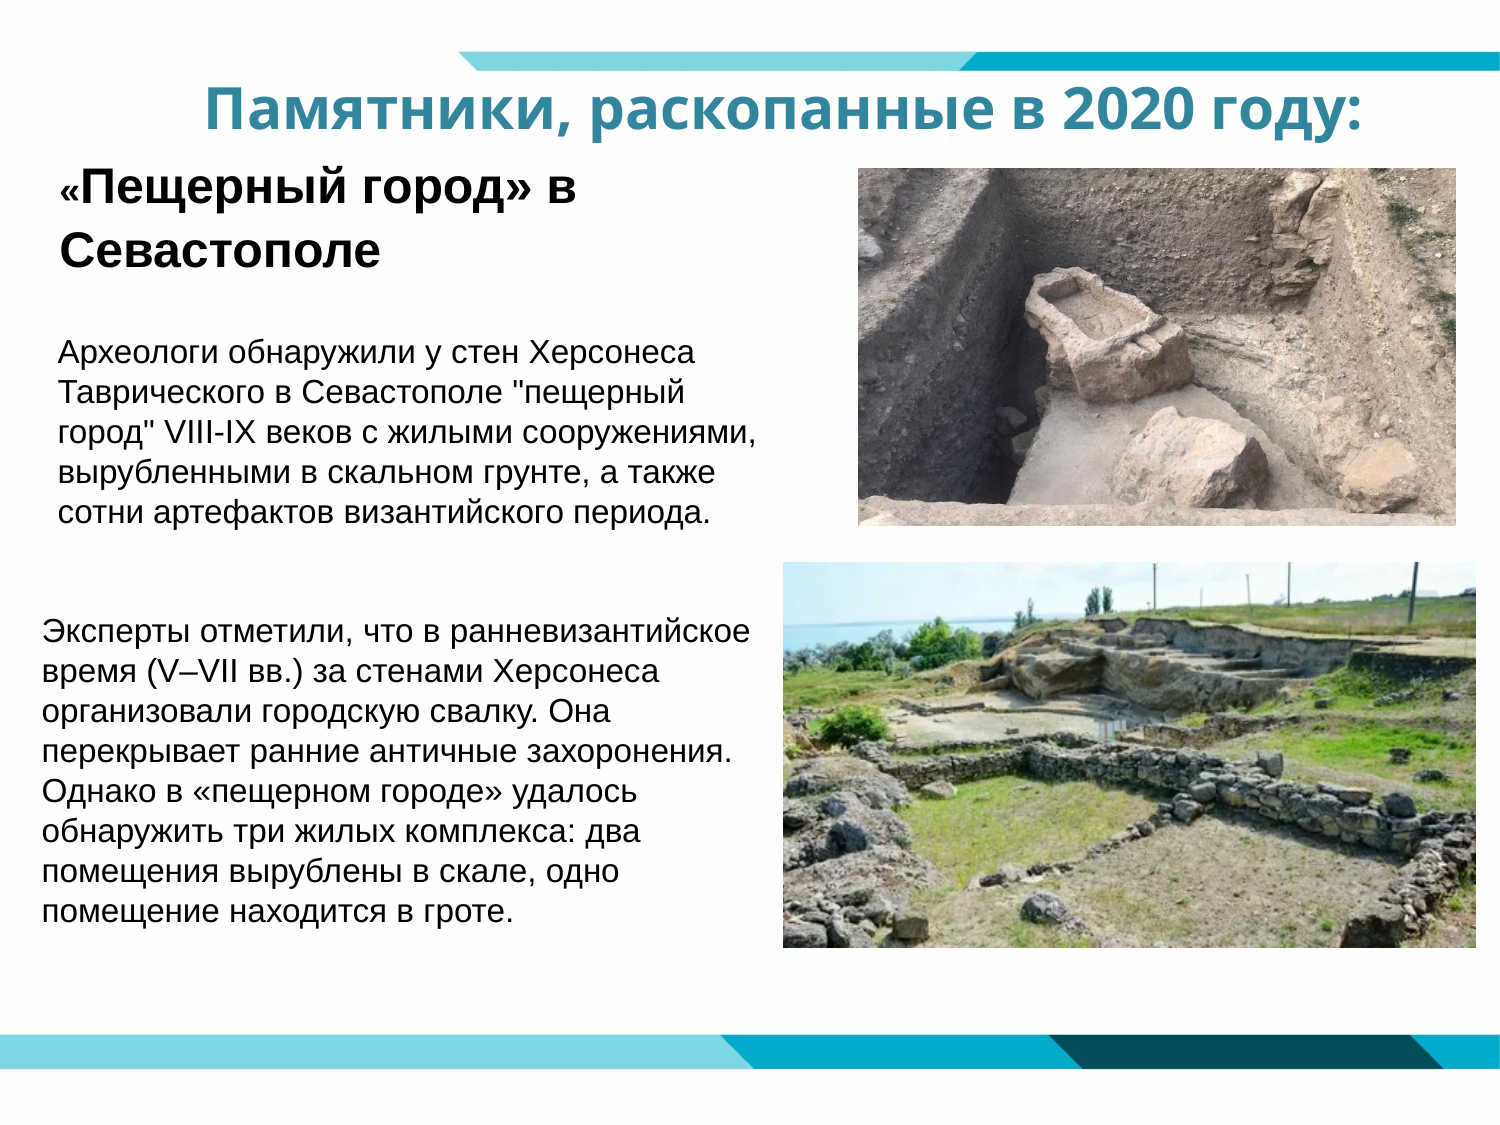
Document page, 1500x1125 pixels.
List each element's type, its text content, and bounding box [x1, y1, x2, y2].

text_box «Пещерный город» в Севастополе [44, 141, 801, 285]
text_box Археологи обнаружили у стен Херсонеса Таврического в Севастополе "пещерный город" VIII-IX веков с жилыми сооружениями, вырубленными в скальном грунте, а также сотни артефактов византийского периода. [42, 322, 799, 538]
text_box Памятники, раскопанные в 2020 году: [81, 64, 1485, 150]
picture [0, 0, 1500, 1125]
text_box Эксперты отметили, что в ранневизантийское время (V–VII вв.) за стенами Херсонеса организовали городскую свалку. Она перекрывает ранние античные захоронения. Однако в «пещерном городе» удалось обнаружить три жилых комплекса: два помещения вырублены в скале, одно помещение находится в гроте. [26, 601, 777, 936]
